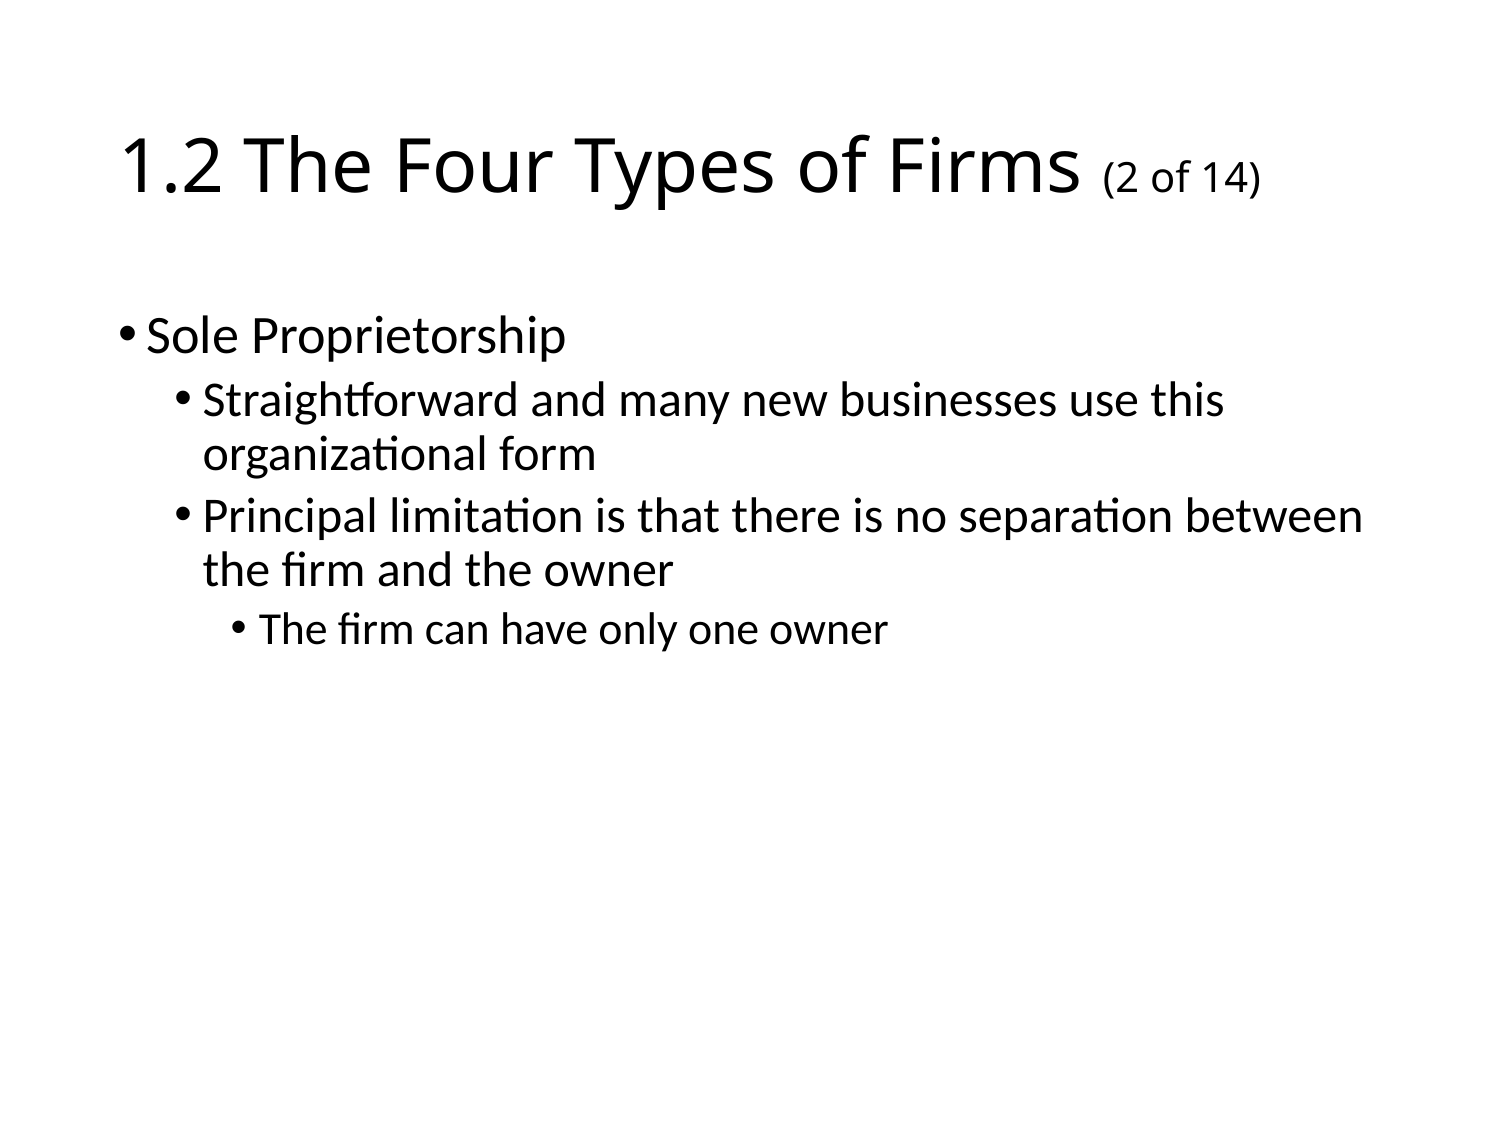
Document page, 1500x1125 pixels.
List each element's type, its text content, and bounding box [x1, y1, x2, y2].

list Sole Proprietorship Straightforward and many new businesses use this organizational form Principal limitation is that there is no separation between the firm and the owner The firm can have only one owner [103, 299, 1397, 1014]
title 1.2 The Four Types of Firms (2 of 14) [103, 59, 1397, 278]
